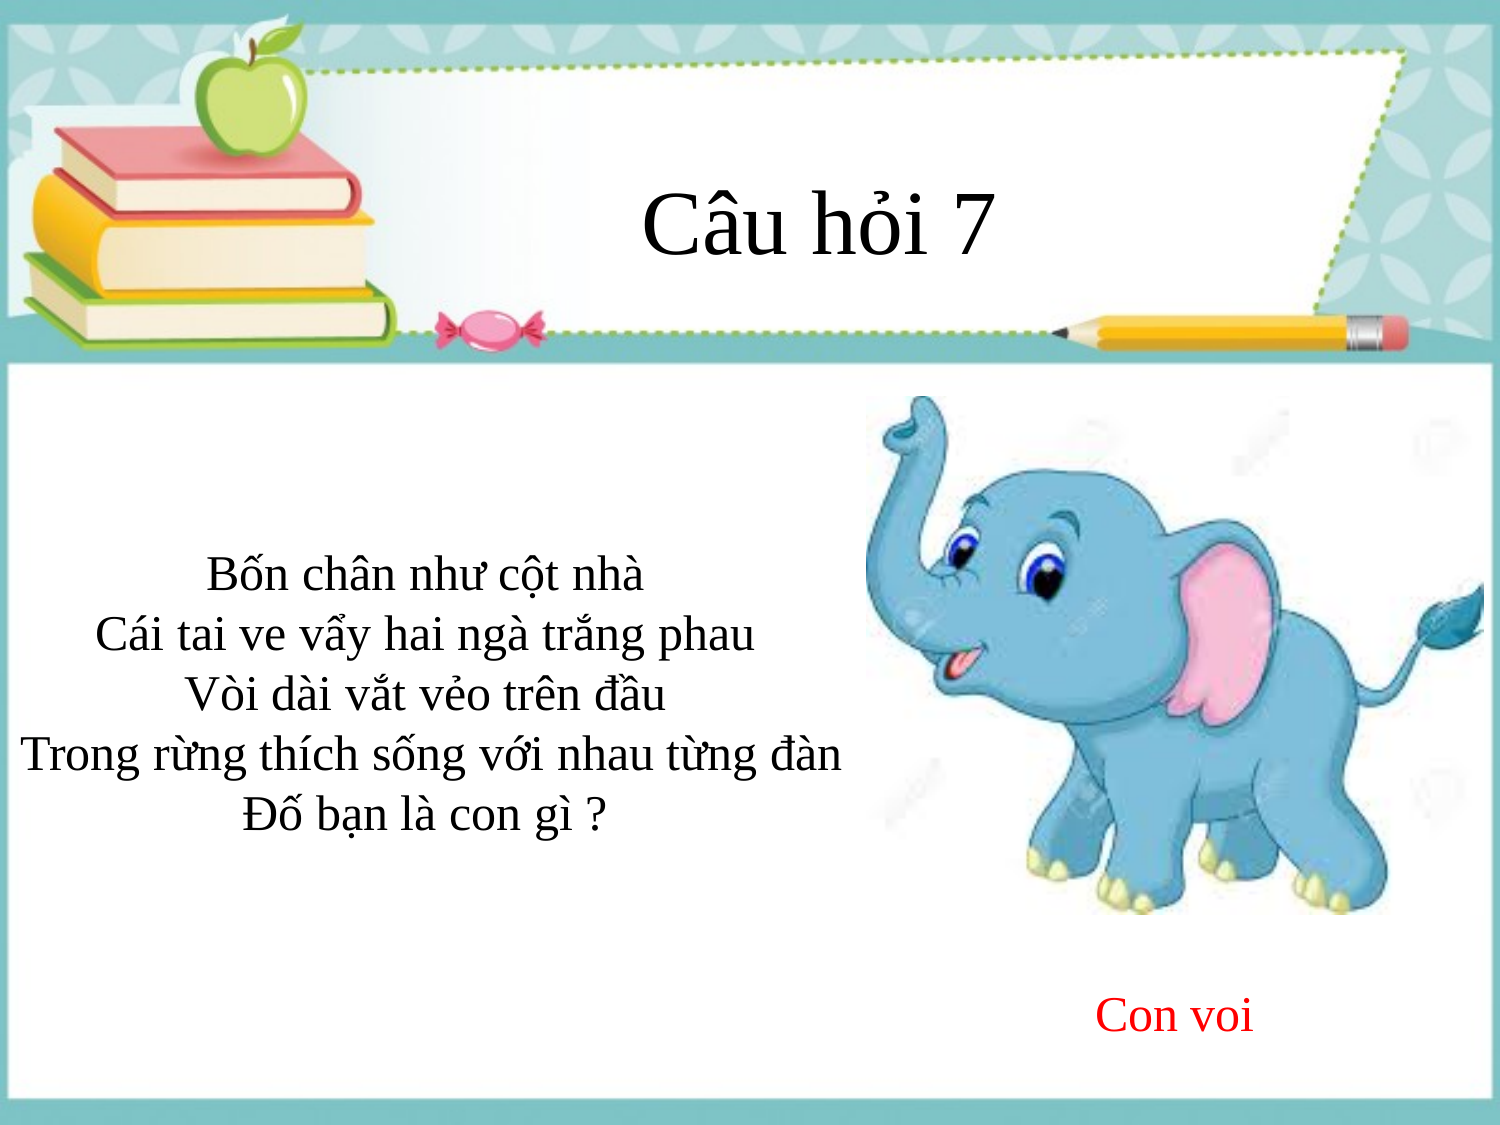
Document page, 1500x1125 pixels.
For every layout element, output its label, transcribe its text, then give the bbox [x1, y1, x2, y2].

text_box Con voi [981, 973, 1369, 1049]
text_box Câu hỏi 7 [487, 155, 1175, 280]
picture [0, 0, 1500, 1125]
text_box Bốn chân như cột nhà Cái tai ve vẩy hai ngà trắng phau Vòi dài vắt vẻo trên đầu Trong rừng thích sống với nhau từng đàn Đố bạn là con gì ? [0, 532, 861, 848]
